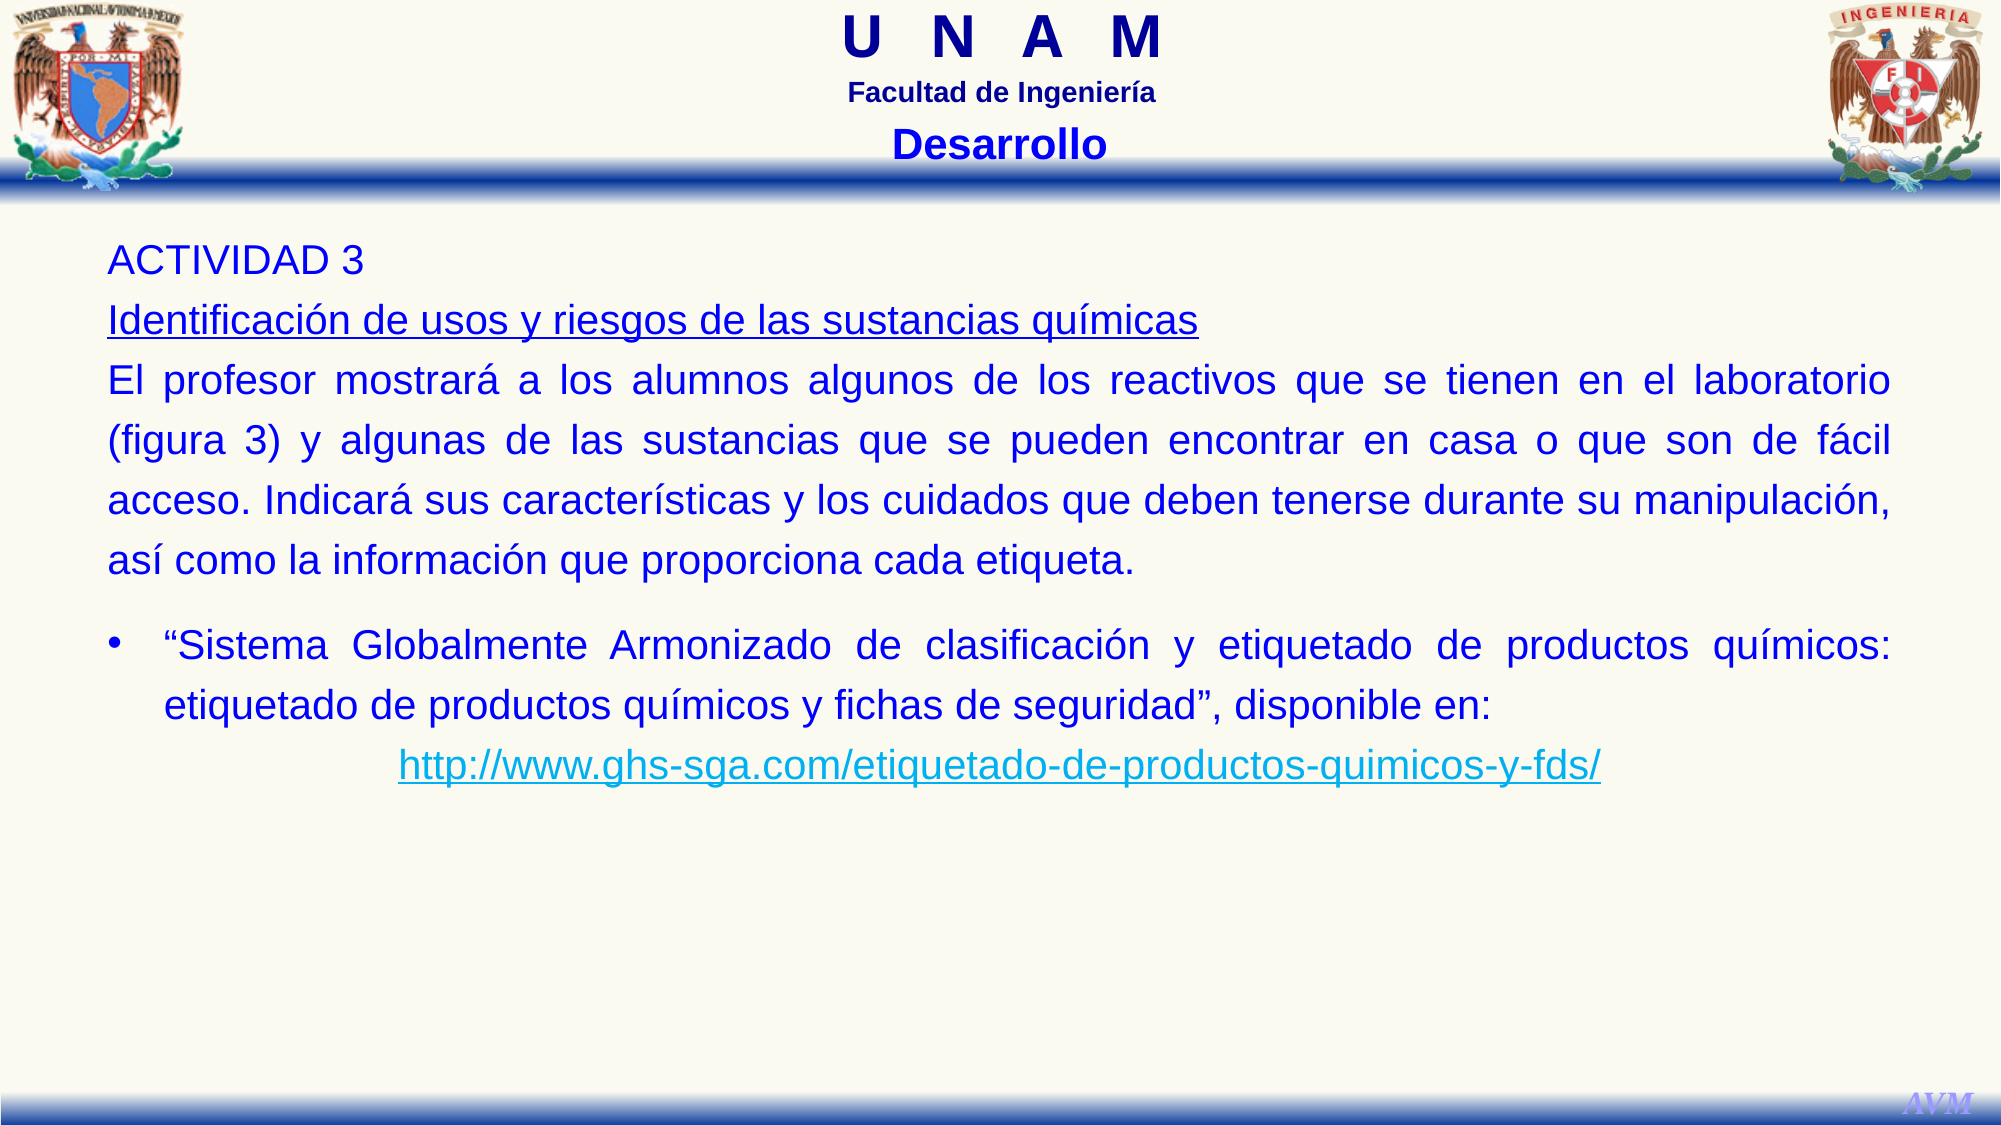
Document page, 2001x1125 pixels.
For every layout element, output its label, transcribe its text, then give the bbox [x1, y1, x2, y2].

picture [10, 0, 189, 194]
picture [1822, 0, 1988, 201]
text_box ACTIVIDAD 3 Identificación de usos y riesgos de las sustancias químicas El profesor mostrará a los alumnos algunos de los reactivos que se tienen en el laboratorio (figura 3) y algunas de las sustancias que se pueden encontrar en casa o que son de fácil acceso. Indicará sus características y los cuidados que deben tenerse durante su manipulación, así como la información que proporciona cada etiqueta. “Sistema Globalmente Armonizado de clasificación y etiquetado de productos químicos: etiquetado de productos químicos y fichas de seguridad”, disponible en: http://www.ghs-sga.com/etiquetado-de-productos-quimicos-y-fds/ [92, 215, 1908, 795]
text_box Desarrollo [876, 108, 1123, 176]
